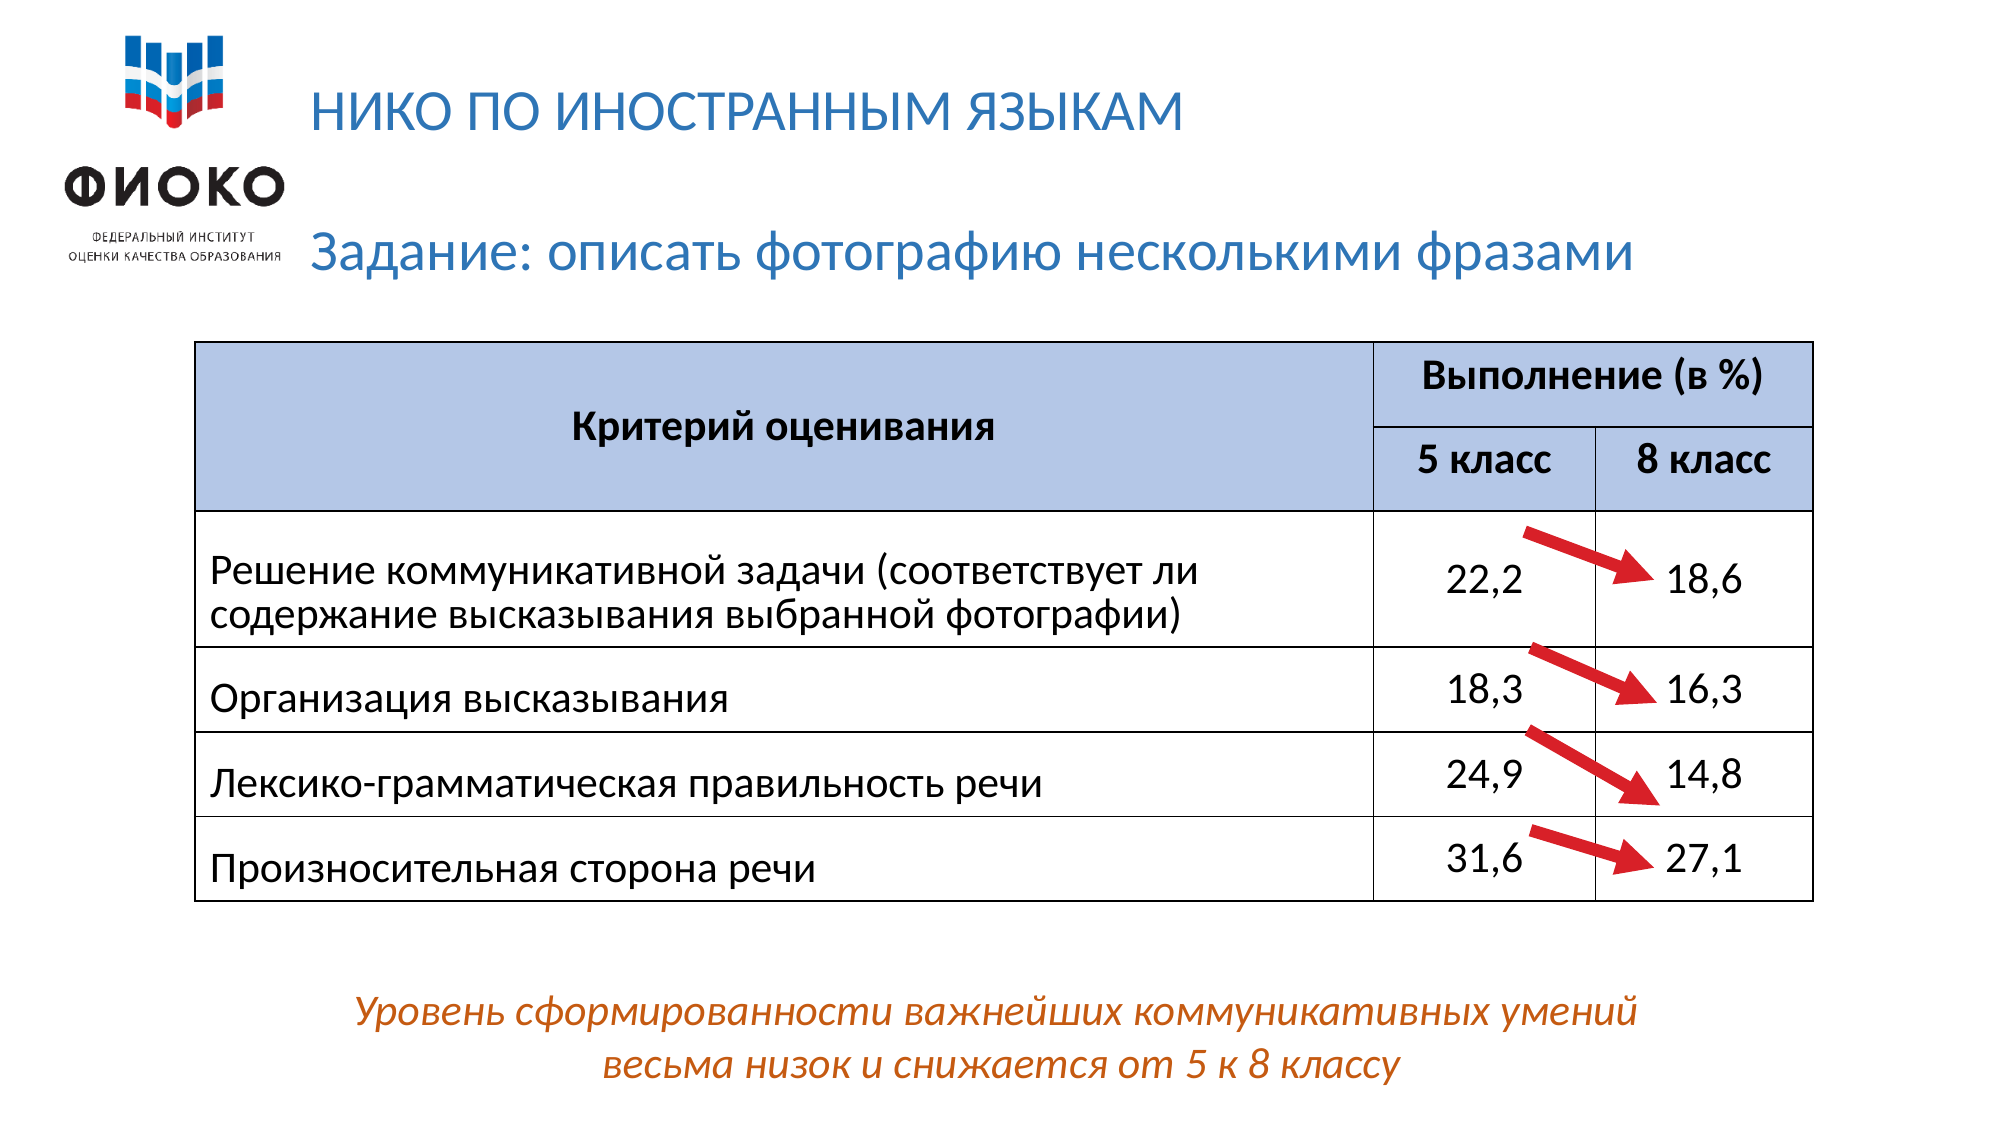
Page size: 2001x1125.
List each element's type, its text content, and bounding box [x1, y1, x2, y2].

table_cell Решение коммуникативной задачи (соответствует ли содержание высказывания выбранной фотографии) [196, 512, 1373, 646]
table_cell 18,3 [1374, 648, 1595, 731]
table_header Критерий оценивания [196, 343, 1373, 510]
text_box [1530, 830, 1655, 868]
table_cell Организация высказывания [196, 648, 1373, 731]
table_header Выполнение (в %) [1374, 343, 1812, 426]
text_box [1530, 647, 1657, 703]
table_cell 18,6 [1596, 512, 1812, 646]
table_cell 14,8 [1596, 733, 1812, 816]
table_cell Произносительная сторона речи [196, 817, 1373, 900]
table_cell 27,1 [1596, 817, 1812, 900]
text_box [1527, 729, 1660, 806]
text_box Уровень сформированности важнейших коммуникативных умений весьма низок и снижается от 5 к 8 классу [82, 971, 1920, 1097]
table_cell 5 класс [1374, 428, 1595, 510]
picture [51, 17, 297, 284]
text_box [1524, 531, 1655, 580]
table_cell 8 класс [1596, 428, 1812, 510]
table_cell 24,9 [1374, 733, 1595, 816]
table_cell 16,3 [1596, 648, 1812, 731]
table_cell Лексико-грамматическая правильность речи [196, 733, 1373, 816]
table_cell 22,2 [1374, 512, 1595, 646]
text_box НИКО ПО ИНОСТРАННЫМ ЯЗЫКАМ Задание: описать фотографию несколькими фразами [296, 64, 1819, 290]
table_cell 31,6 [1374, 817, 1595, 900]
